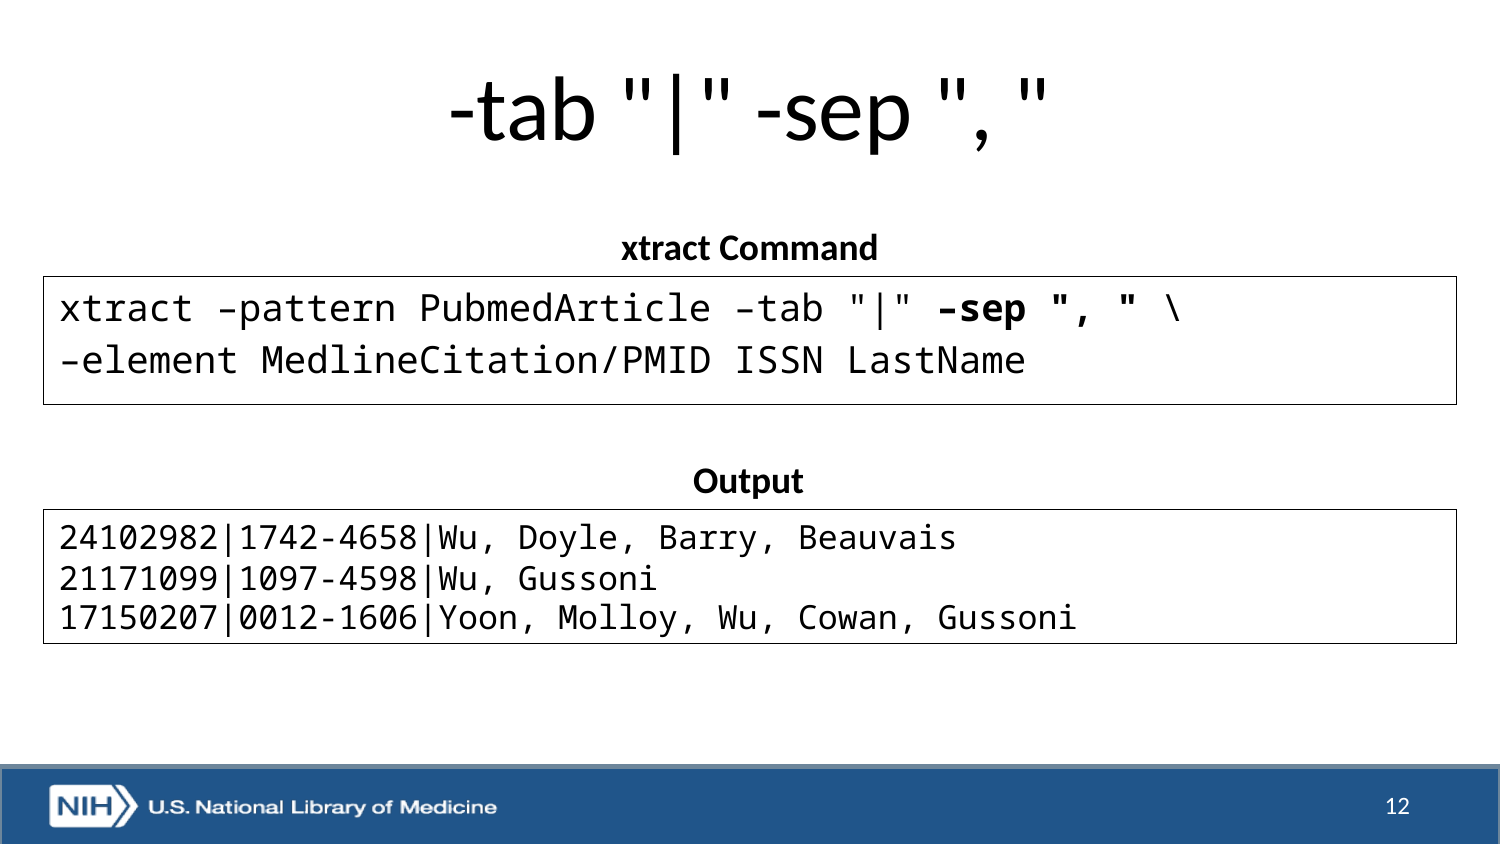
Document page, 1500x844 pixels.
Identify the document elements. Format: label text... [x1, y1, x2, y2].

title -tab "|" -sep ", " [75, 33, 1425, 175]
picture [12, 766, 504, 844]
text_box 24102982|1742-4658|Wu, Doyle, Barry, Beauvais 21171099|1097-4598|Wu, Gussoni 17150207|0012-1606|Yoon, Molloy, Wu, Cowan, Gussoni [43, 509, 1457, 644]
text_box Output [591, 448, 906, 509]
slide_number 12 [1074, 782, 1425, 827]
text_box xtract –pattern PubmedArticle –tab "|" –sep ", " \ –element MedlineCitation/PMID ISSN LastName [43, 276, 1457, 405]
text_box xtract Command [593, 215, 907, 276]
